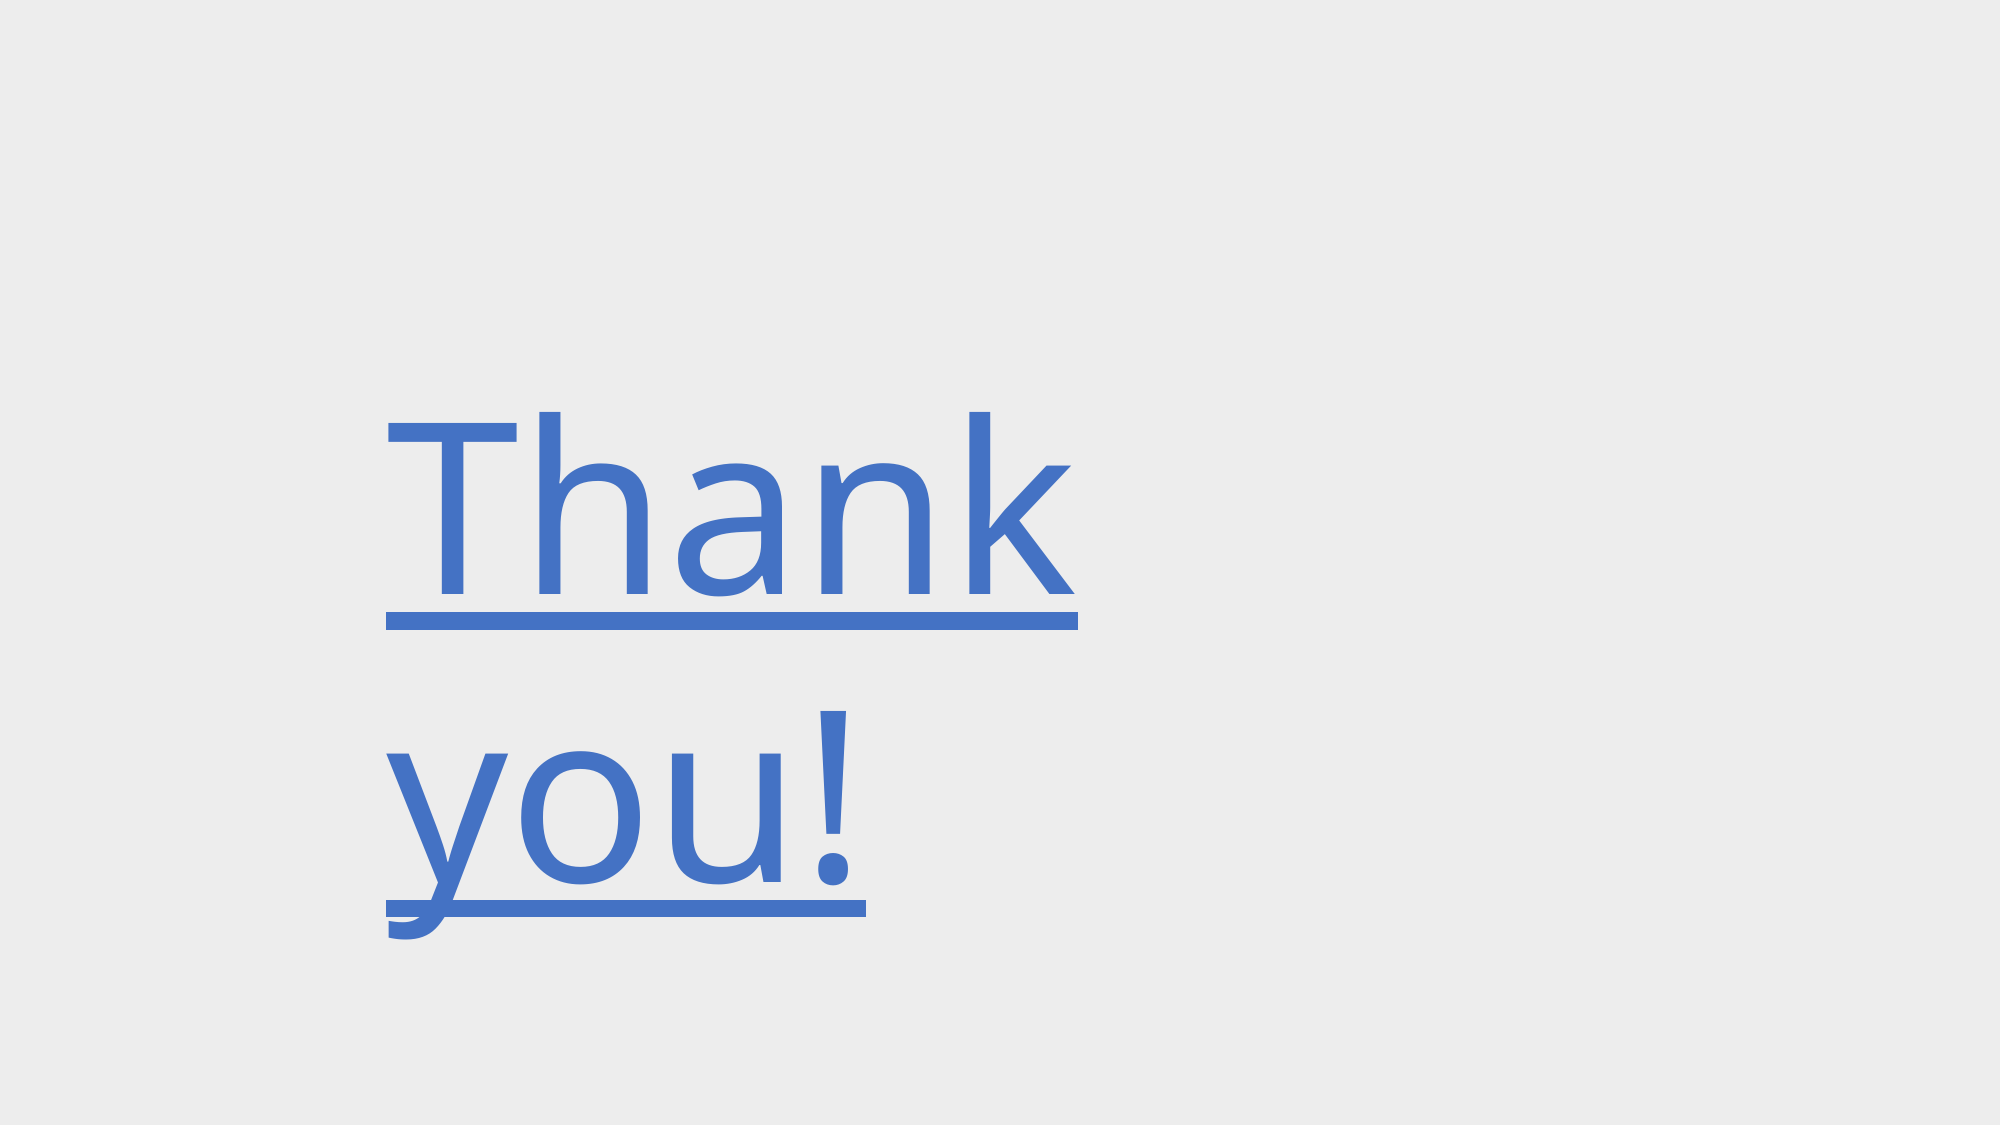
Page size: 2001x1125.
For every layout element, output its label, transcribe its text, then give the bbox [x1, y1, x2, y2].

text_box Thank you! [371, 347, 1629, 938]
